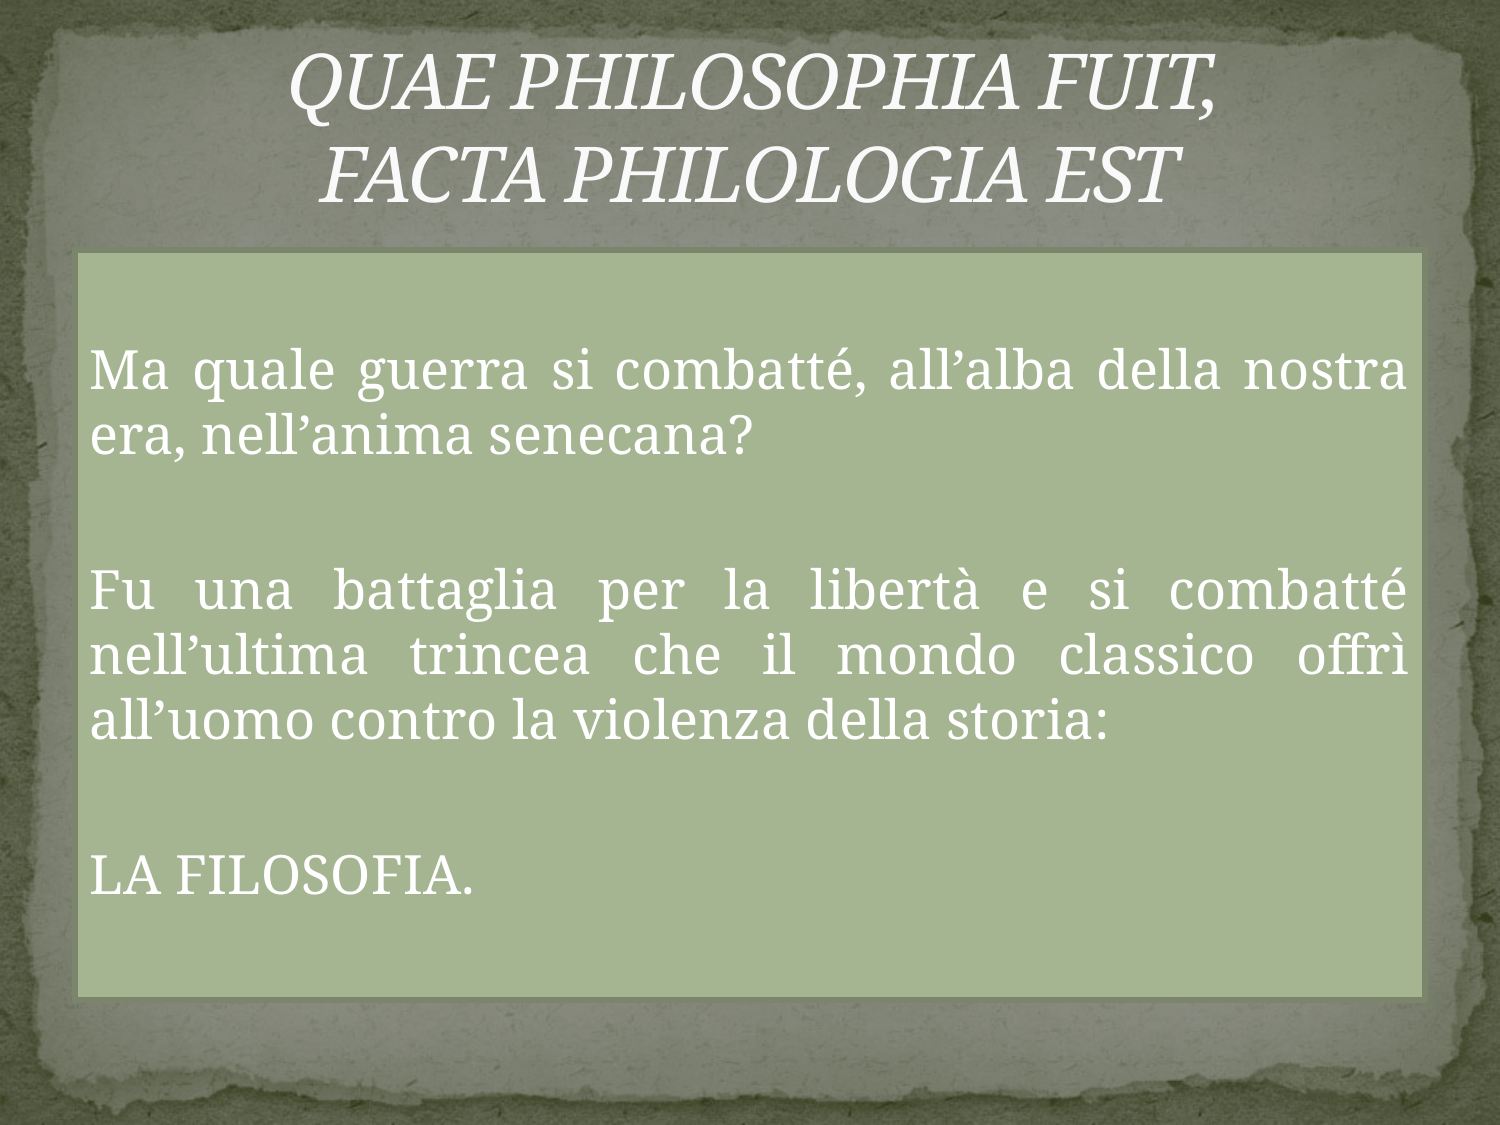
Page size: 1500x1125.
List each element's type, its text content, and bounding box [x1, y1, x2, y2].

list Ma quale guerra si combatté, all’alba della nostra era, nell’anima senecana? Fu una battaglia per la libertà e si combatté nell’ultima trincea che il mondo classico offrì all’uomo contro la violenza della storia: LA FILOSOFIA. [72, 247, 1428, 1003]
title QUAE PHILOSOPHIA FUIT, FACTA PHILOLOGIA EST [74, 24, 1425, 225]
